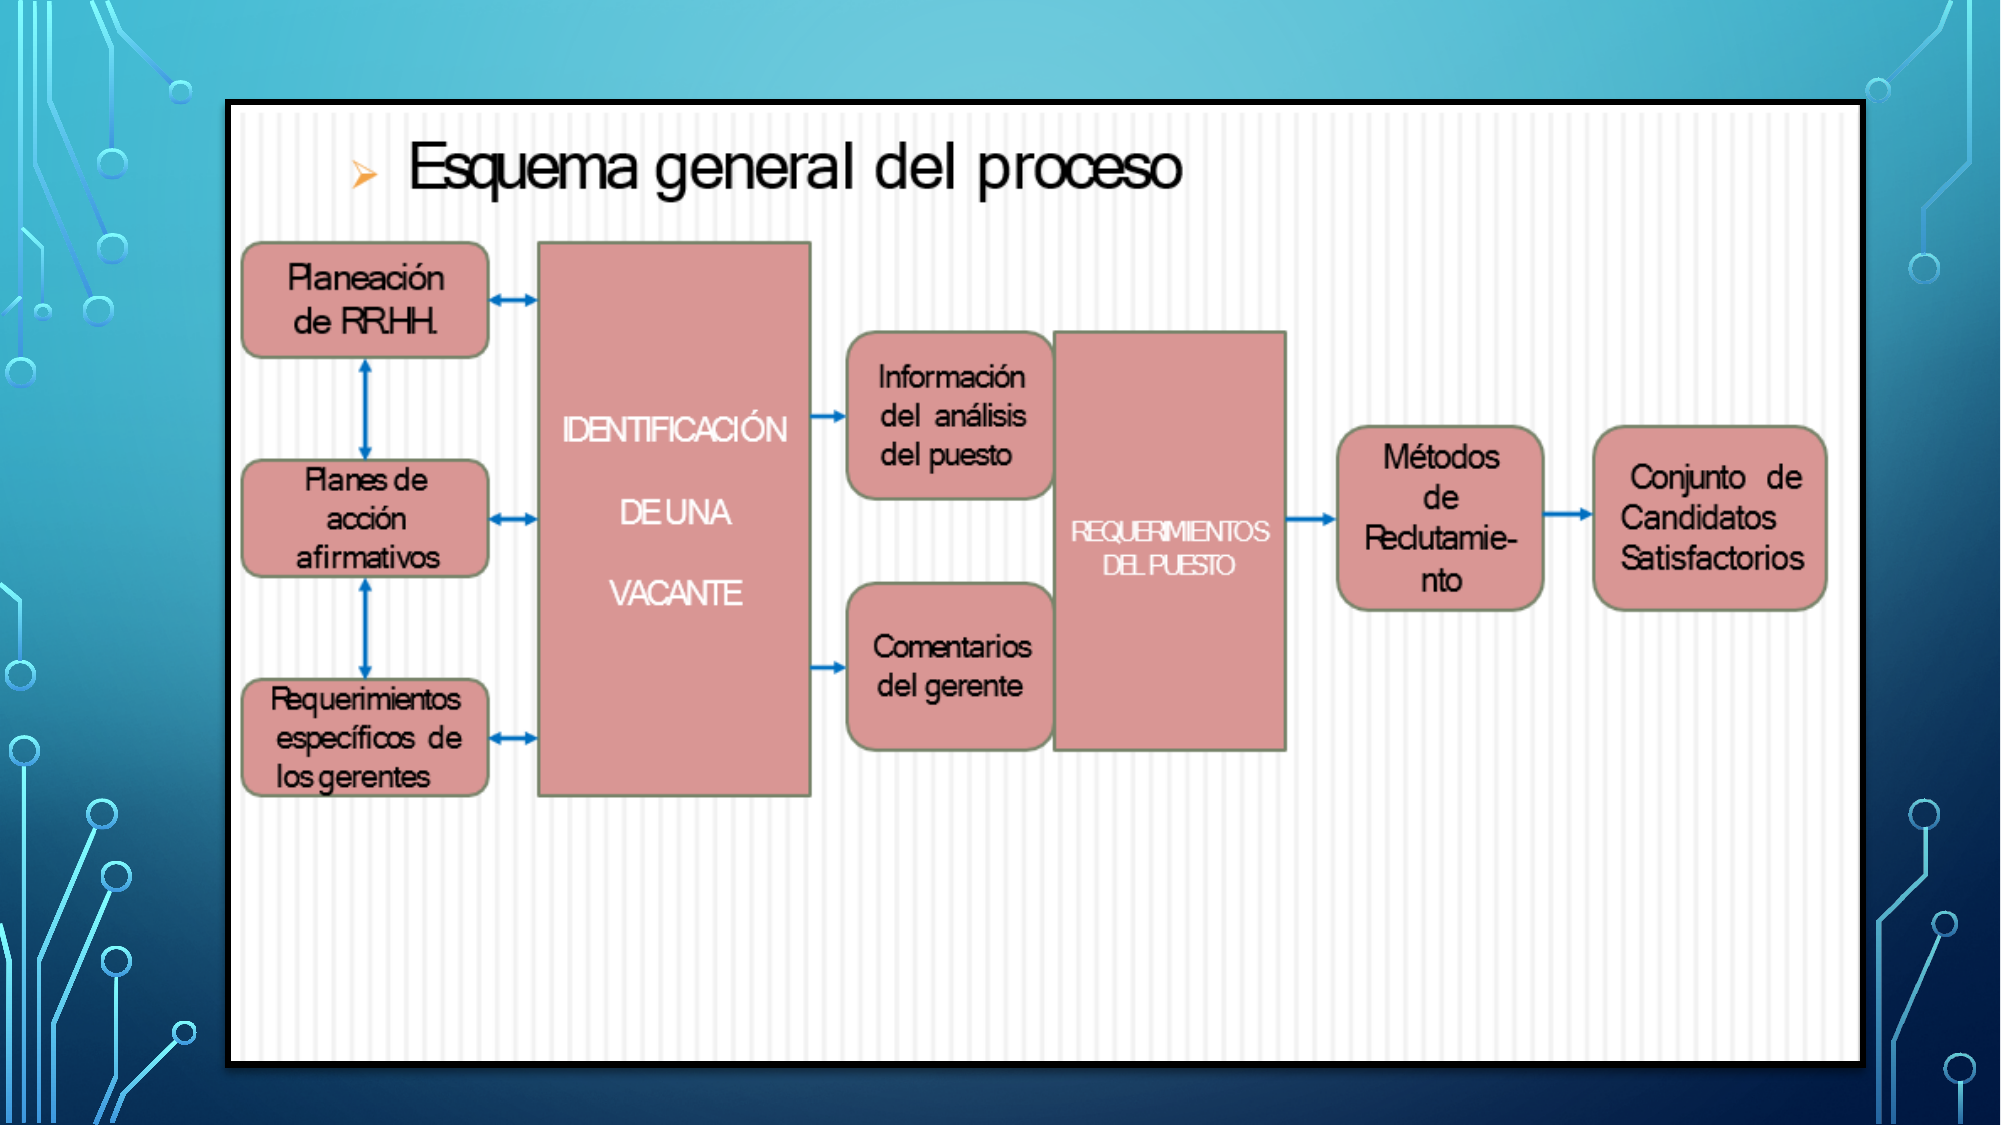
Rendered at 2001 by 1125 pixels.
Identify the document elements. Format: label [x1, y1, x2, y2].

picture [230, 104, 1861, 1062]
